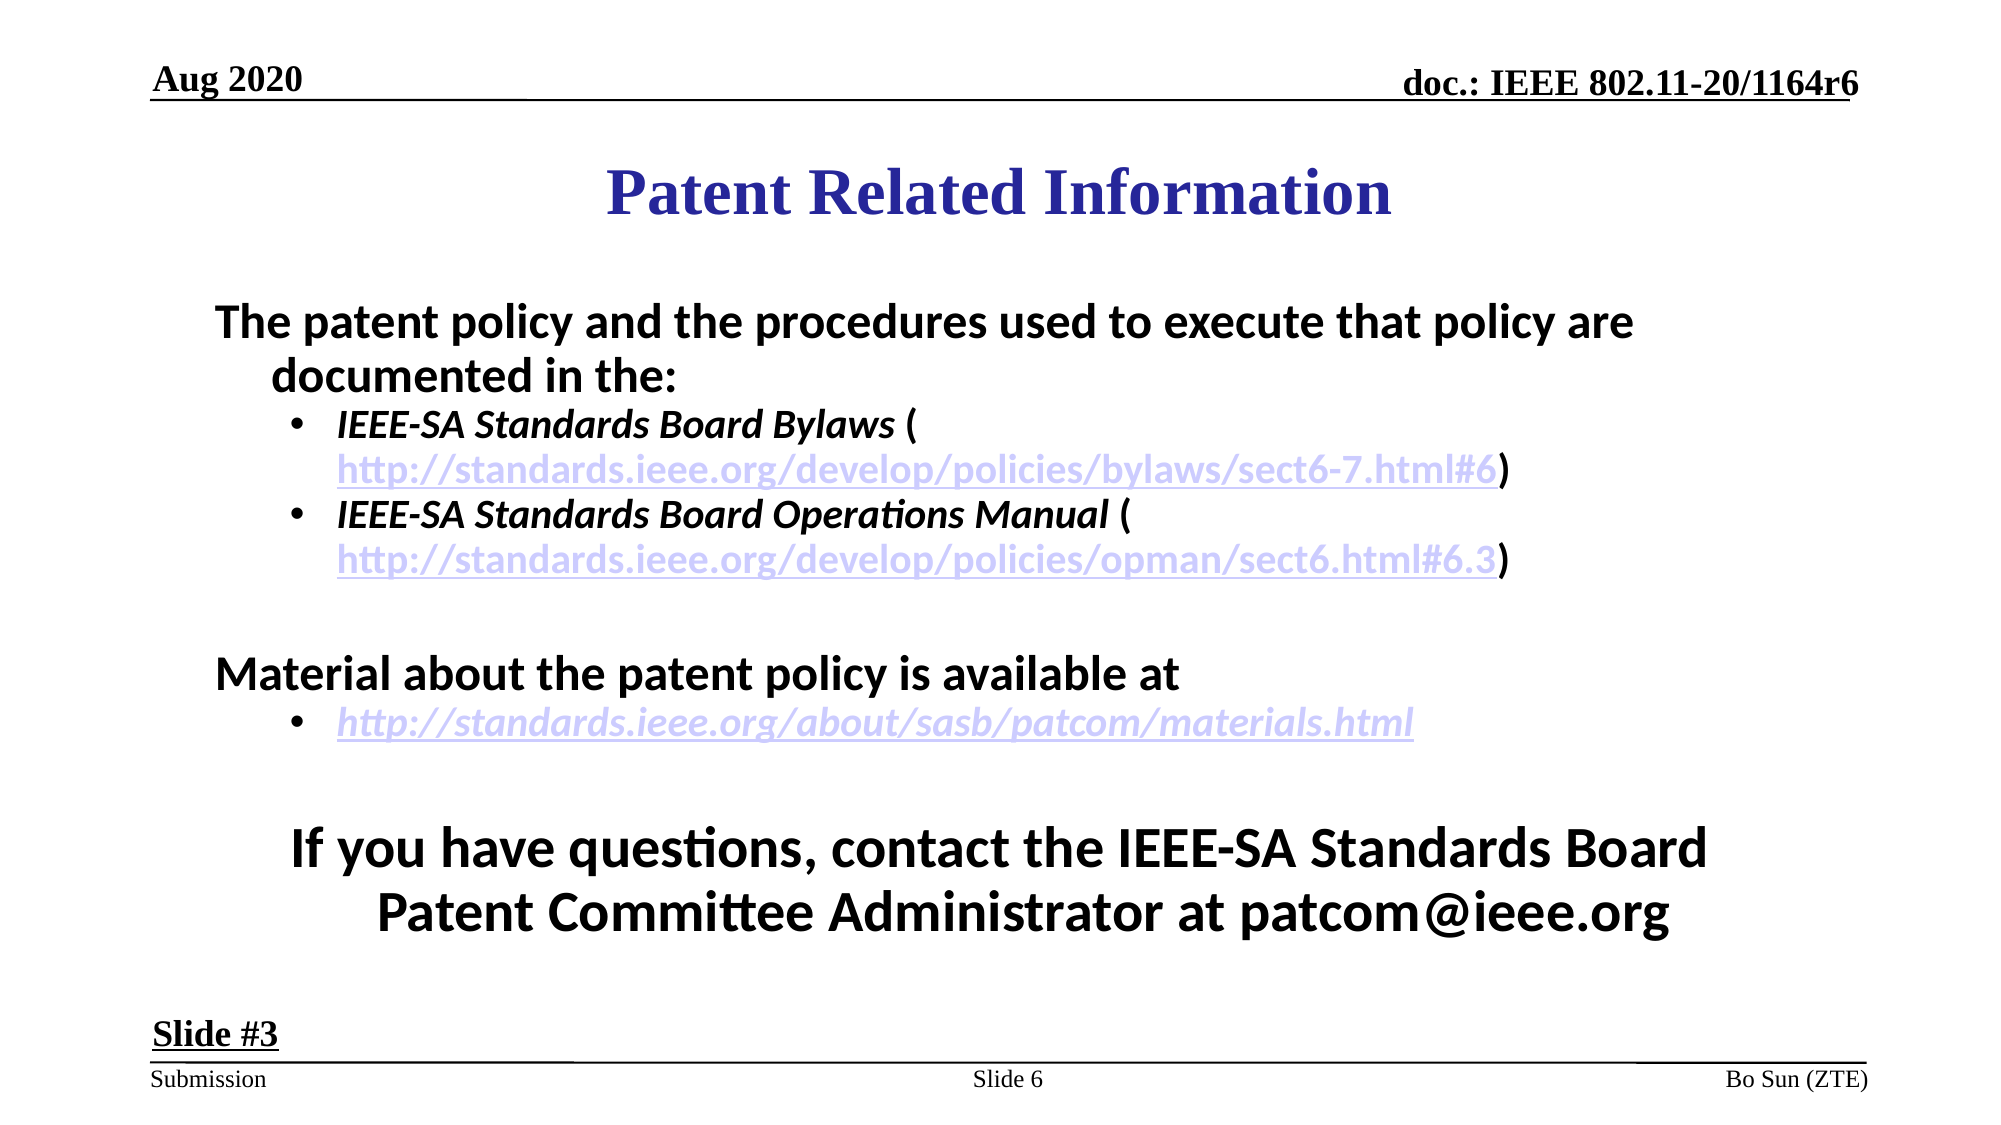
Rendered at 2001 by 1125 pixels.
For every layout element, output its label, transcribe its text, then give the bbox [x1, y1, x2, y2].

text_box Patent Related Information [362, 100, 1638, 276]
slide_number Slide 6 [949, 1061, 1067, 1123]
footer Bo Sun (ZTE) [1171, 1061, 1869, 1093]
text_box The patent policy and the procedures used to execute that policy are documented in the: IEEE-SA Standards Board Bylaws (http://standards.ieee.org/develop/policies/bylaws/sect6-7.html#6) IEEE-SA Standards Board Operations Manual (http://standards.ieee.org/develop/policies/opman/sect6.html#6.3) Material about the patent policy is available at http://standards.ieee.org/about/sasb/patcom/materials.html If you have questions, contact the IEEE-SA Standards Board Patent Committee Administrator at patcom@ieee.org [200, 287, 1800, 988]
text_box Slide #3 [137, 1002, 294, 1062]
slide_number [152, 54, 563, 100]
